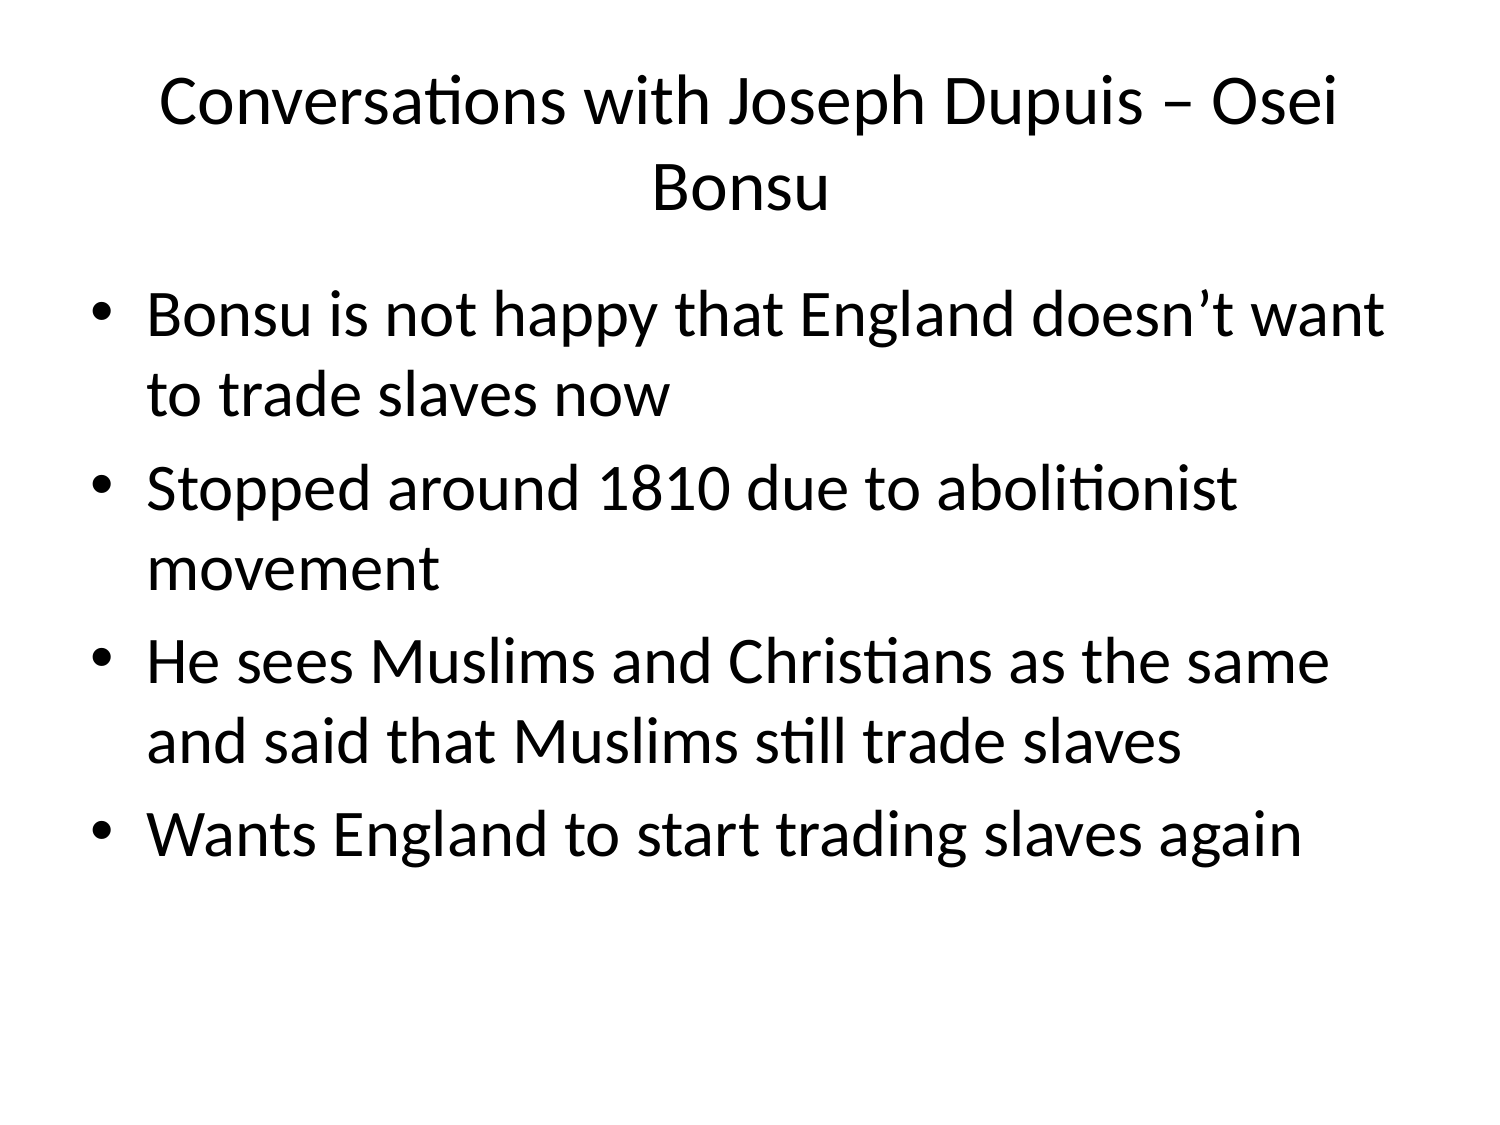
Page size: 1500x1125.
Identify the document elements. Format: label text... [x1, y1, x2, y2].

title Conversations with Joseph Dupuis – Osei Bonsu [75, 45, 1425, 233]
list Bonsu is not happy that England doesn’t want to trade slaves now Stopped around 1810 due to abolitionist movement He sees Muslims and Christians as the same and said that Muslims still trade slaves Wants England to start trading slaves again [75, 262, 1425, 1005]
